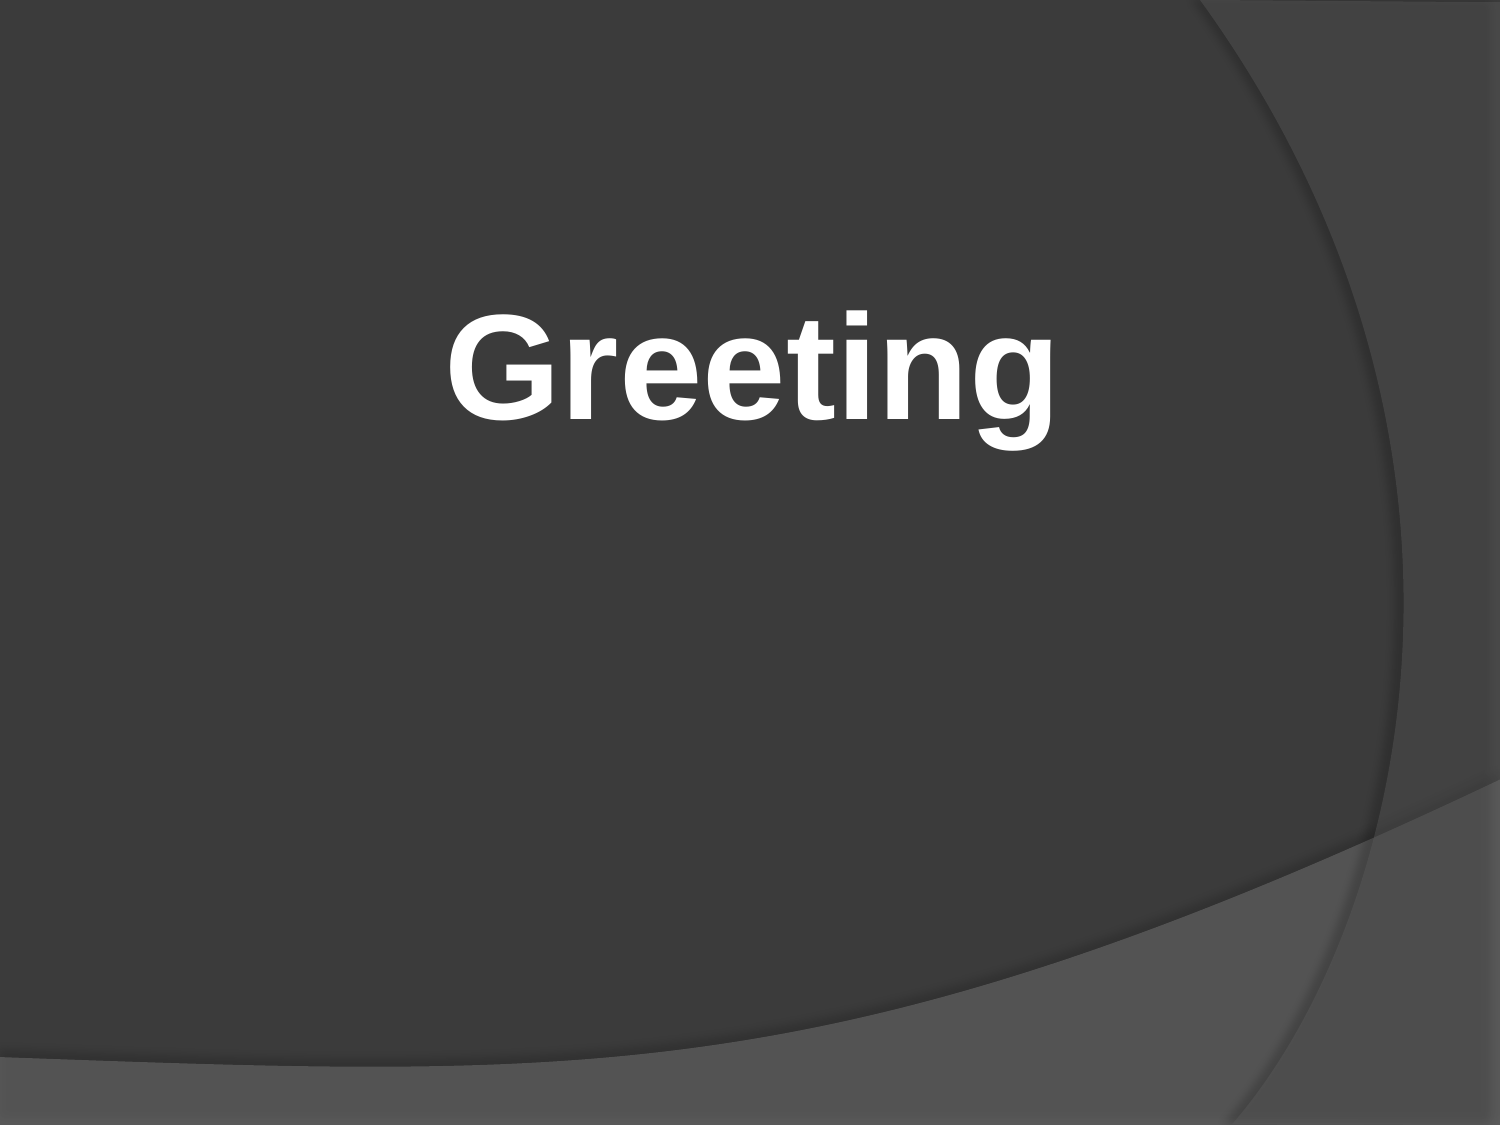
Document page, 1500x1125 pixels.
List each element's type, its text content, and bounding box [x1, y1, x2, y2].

list Greeting [75, 262, 1425, 1005]
